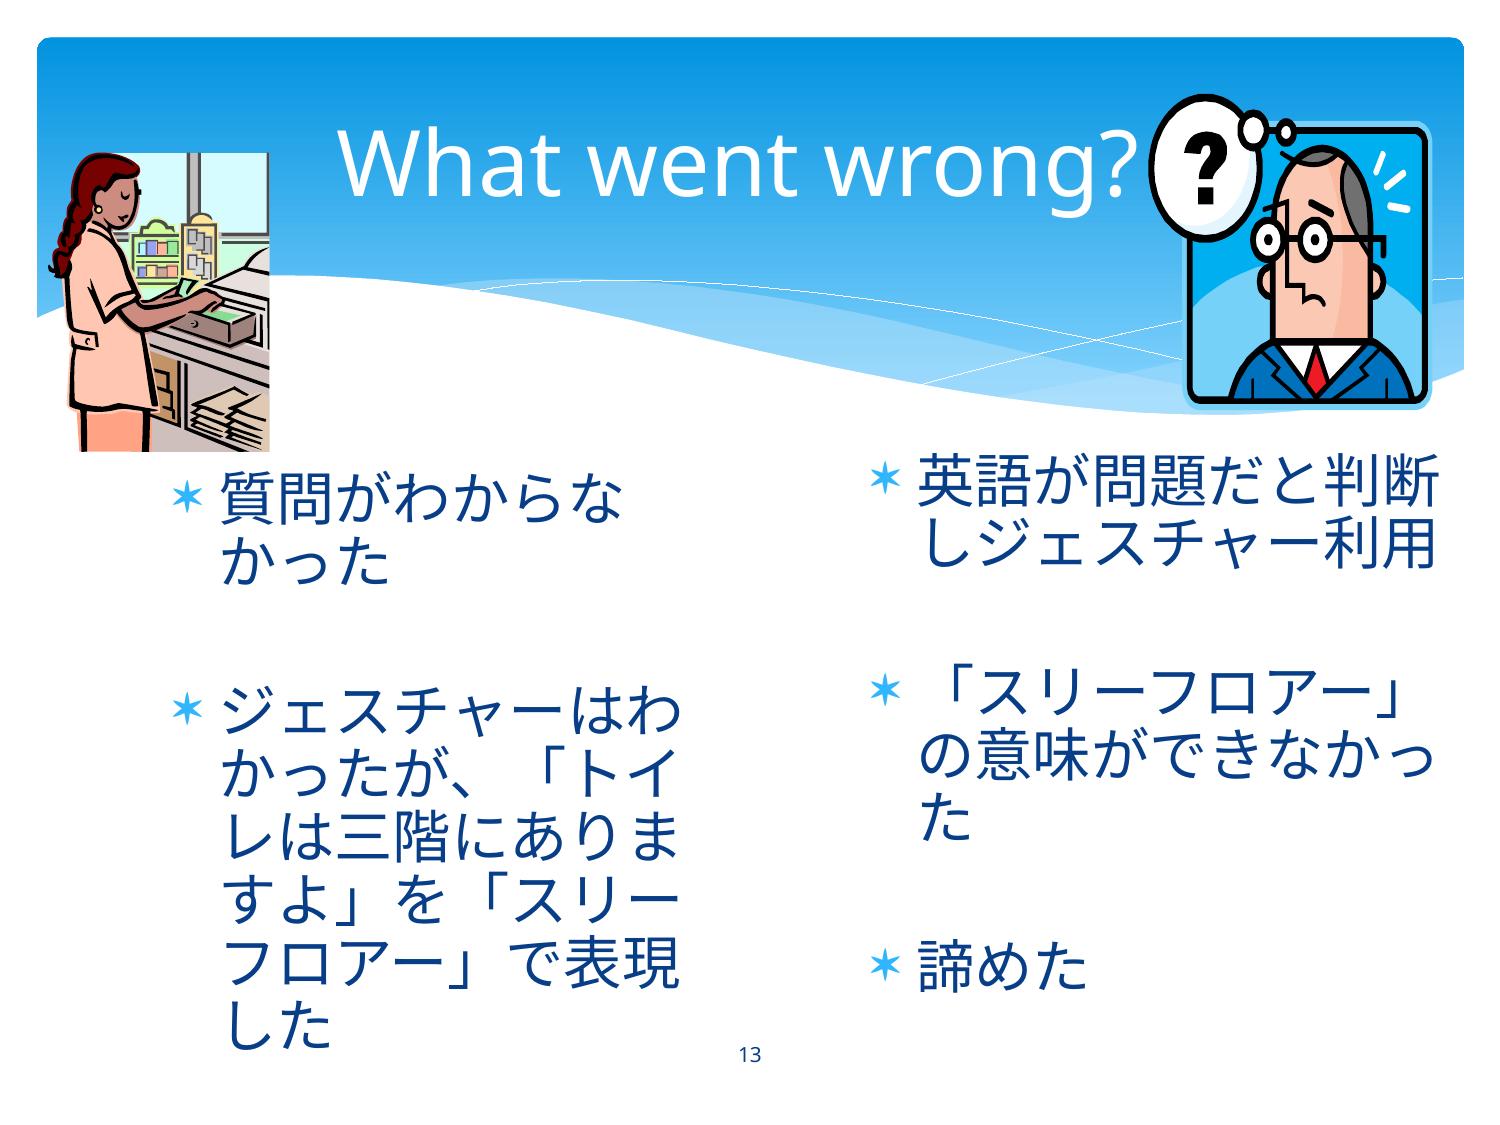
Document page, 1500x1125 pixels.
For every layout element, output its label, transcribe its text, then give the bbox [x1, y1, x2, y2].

list 英語が問題だと判断しジェスチャー利用 「スリーフロアー」の意味ができなかった 諦めた [856, 444, 1500, 1046]
slide_number 13 [654, 1025, 846, 1086]
picture [46, 152, 270, 453]
picture [1148, 93, 1433, 411]
list 質問がわからなかった ジェスチャーはわかったが、「トイレは三階にありますよ」を「スリーフロアー」で表現した [158, 397, 740, 1017]
title What went wrong? [301, 66, 1176, 254]
